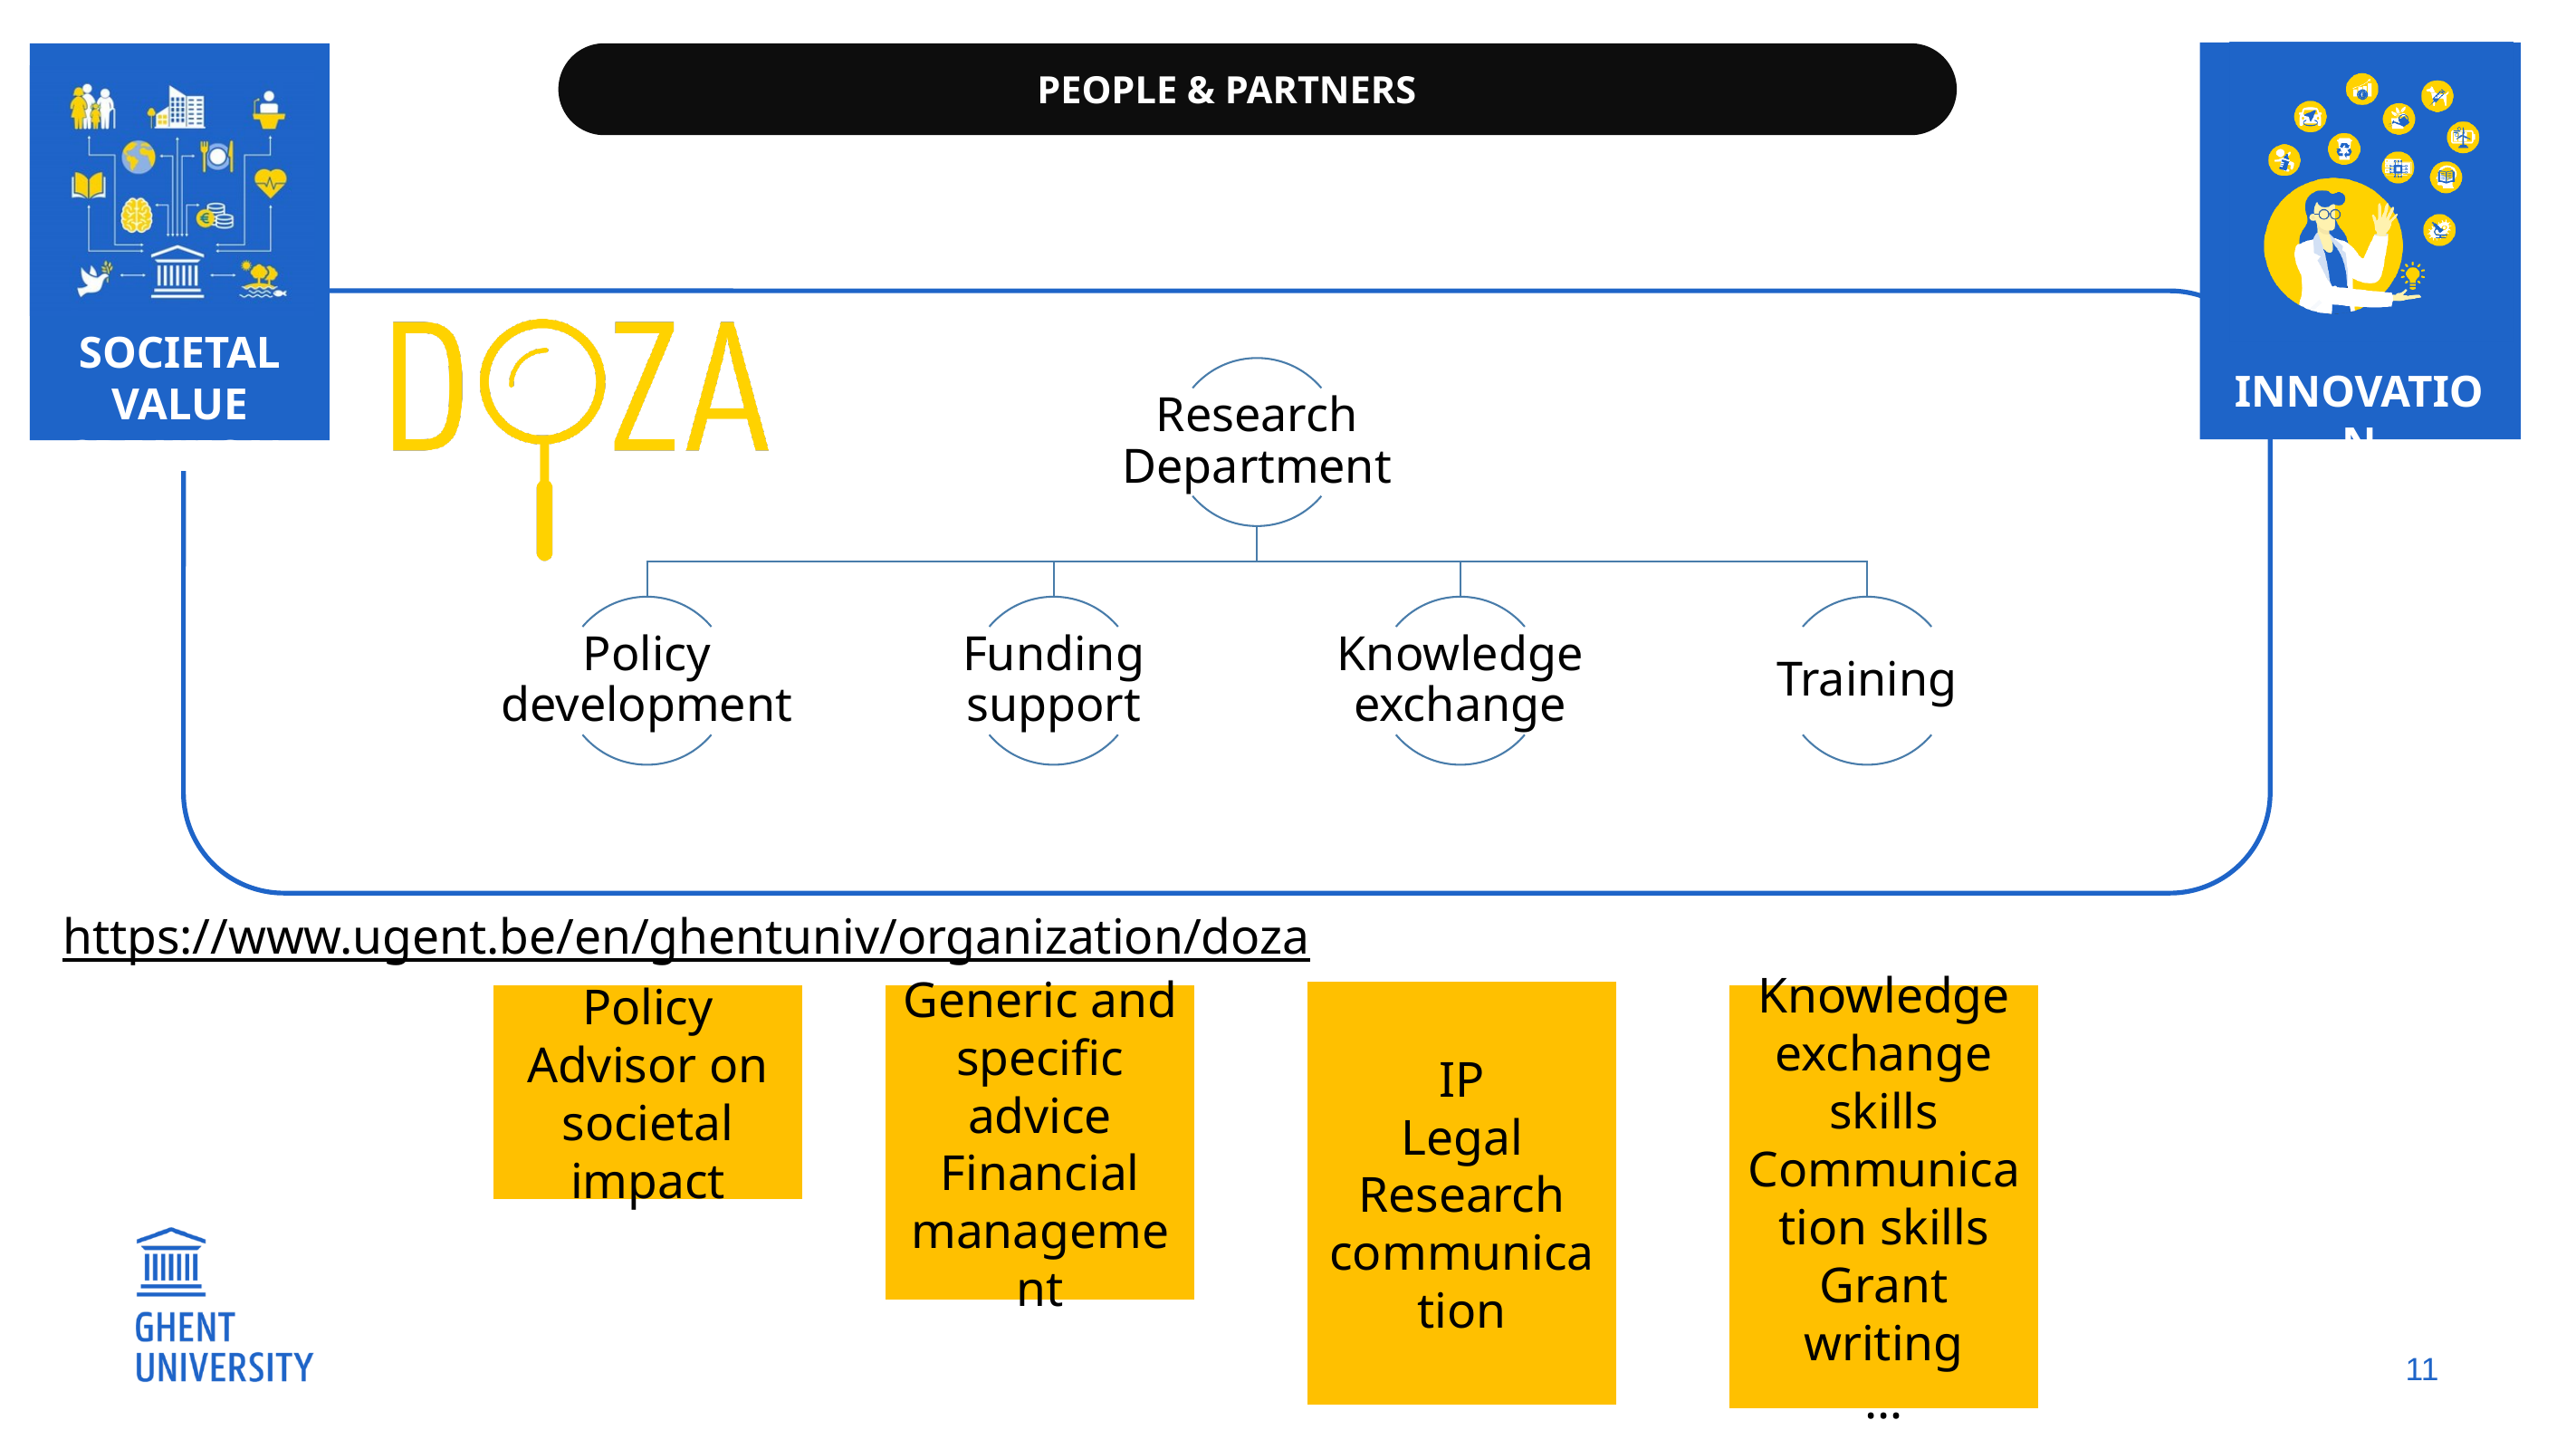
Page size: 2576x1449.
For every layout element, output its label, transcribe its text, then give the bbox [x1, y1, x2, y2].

picture [2229, 42, 2514, 342]
text_box SOCIETAL VALUE CREATION [34, 319, 324, 487]
text_box INNOVATION [2214, 357, 2504, 475]
text_box [29, 43, 330, 441]
text_box Generic and specific advice Financial management [887, 987, 1193, 1299]
text_box Knowledge exchange skills Communication skills Grant writing … [1731, 987, 2036, 1406]
text_box PEOPLE & PARTNERS [1023, 59, 1431, 119]
slide_number 11 [2315, 1329, 2453, 1407]
text_box IP Legal Research communication [1309, 984, 1615, 1403]
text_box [477, 151, 2036, 972]
text_box https://www.ugent.be/en/ghentuniv/organization/doza [49, 898, 1336, 979]
text_box [2036, 290, 2272, 895]
text_box TECH TRANSFER & INNOVATION [1656, 972, 1947, 1052]
text_box [558, 43, 1958, 136]
text_box [2199, 42, 2521, 440]
picture [353, 192, 809, 647]
picture [29, 65, 315, 316]
text_box Policy Advisor on societal impact [495, 987, 800, 1197]
text_box [182, 290, 477, 895]
picture [68, 1175, 411, 1449]
